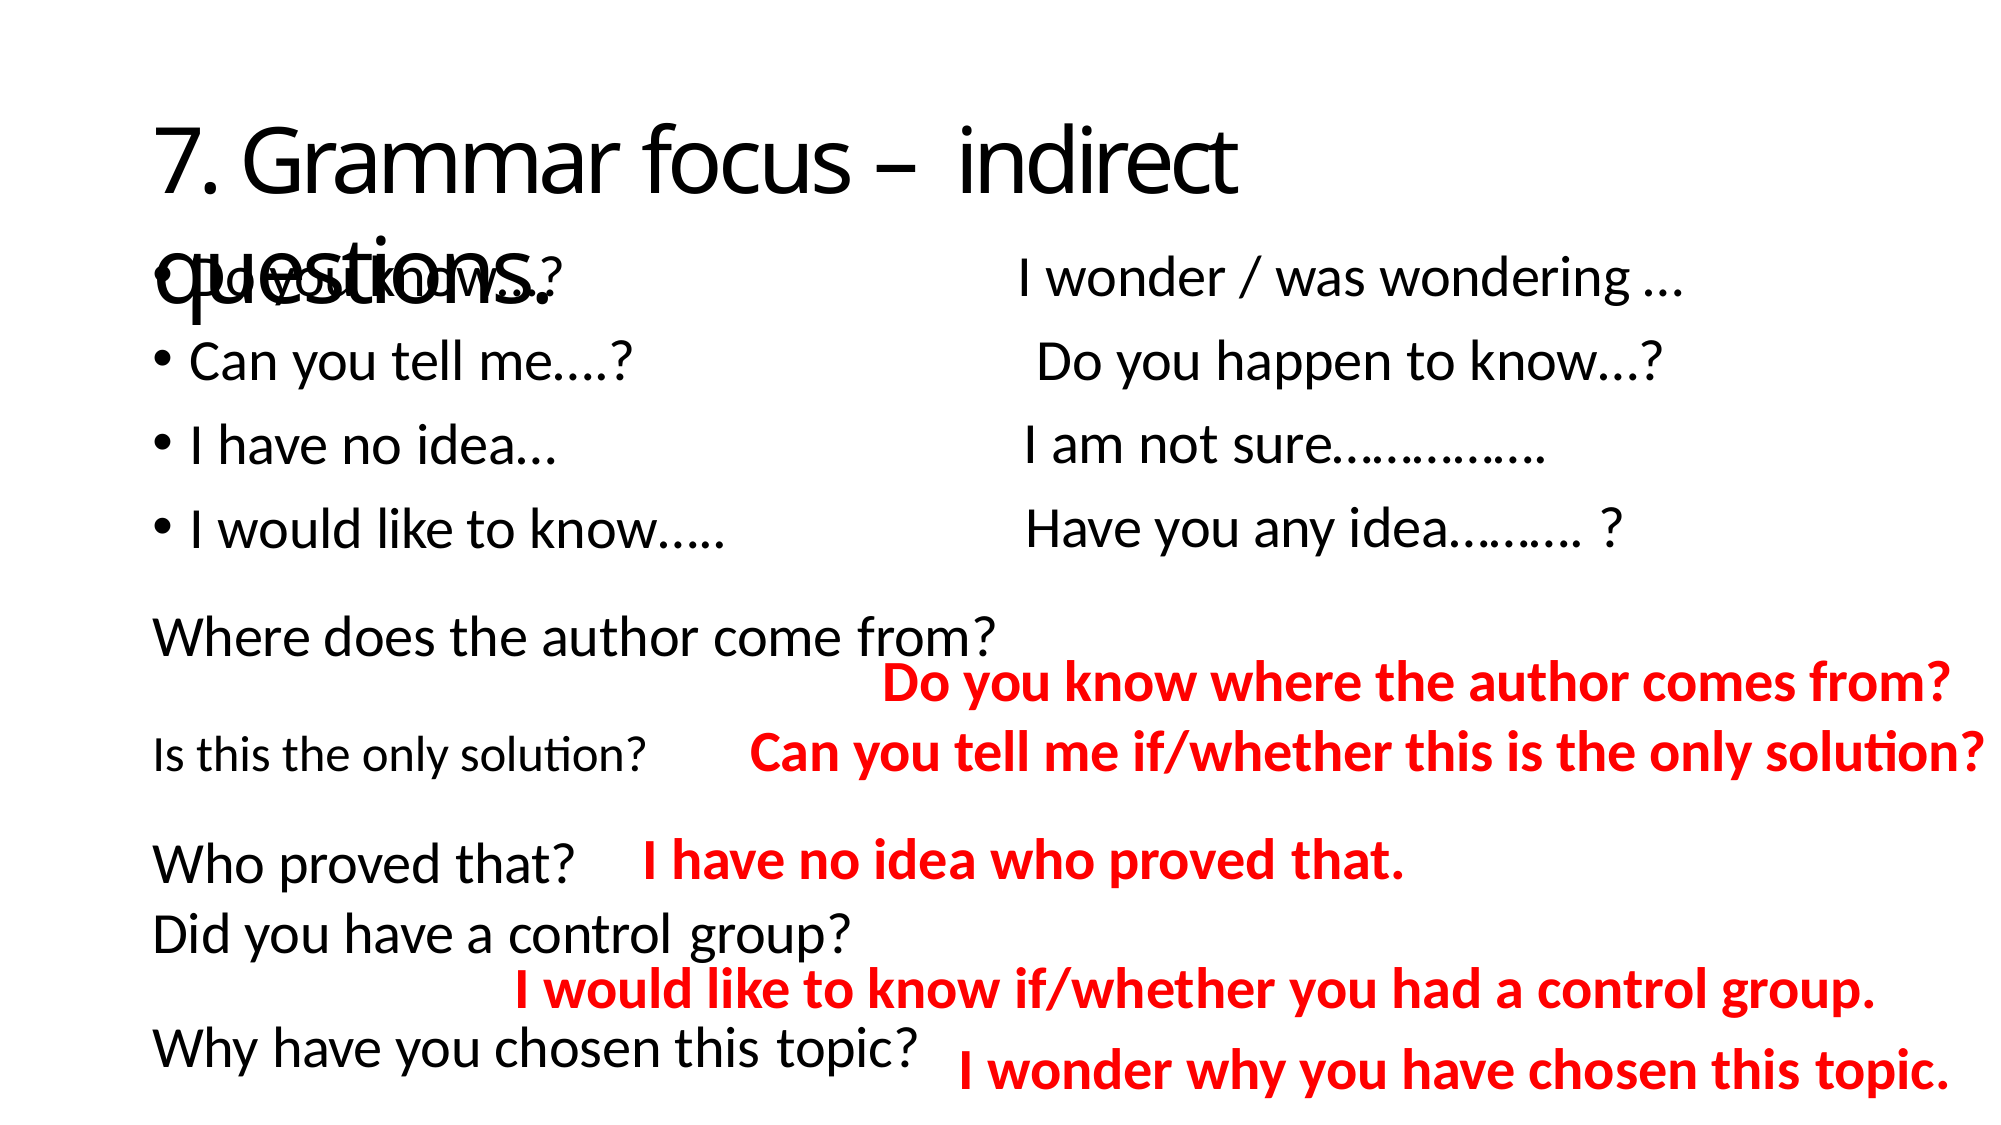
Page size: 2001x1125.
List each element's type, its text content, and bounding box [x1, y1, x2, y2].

text_box Did you have a control group? Why have you chosen this topic? [150, 907, 2000, 1080]
title 7. Grammar focus – indirect questions. [150, 100, 1552, 323]
text_box Do you know where the author comes from? [868, 635, 2000, 766]
text_box I have no idea who proved that. [640, 818, 1415, 891]
text_box Who proved that? [150, 823, 585, 896]
text_box Where does the author come from? Is this the only solution? [144, 606, 2000, 794]
text_box I wonder / was wondering … Do you happen to know…? I am not sure……………. Have you any idea………. ? [1016, 222, 1693, 559]
text_box I would like to know if/whether you had a control group. [500, 942, 1963, 1073]
text_box Do you know…? Can you tell me….? I have no idea… I would like to know….. [150, 222, 736, 560]
text_box Can you tell me if/whether this is the only solution? [735, 705, 2000, 791]
text_box I wonder why you have chosen this topic. [956, 1073, 1960, 1102]
